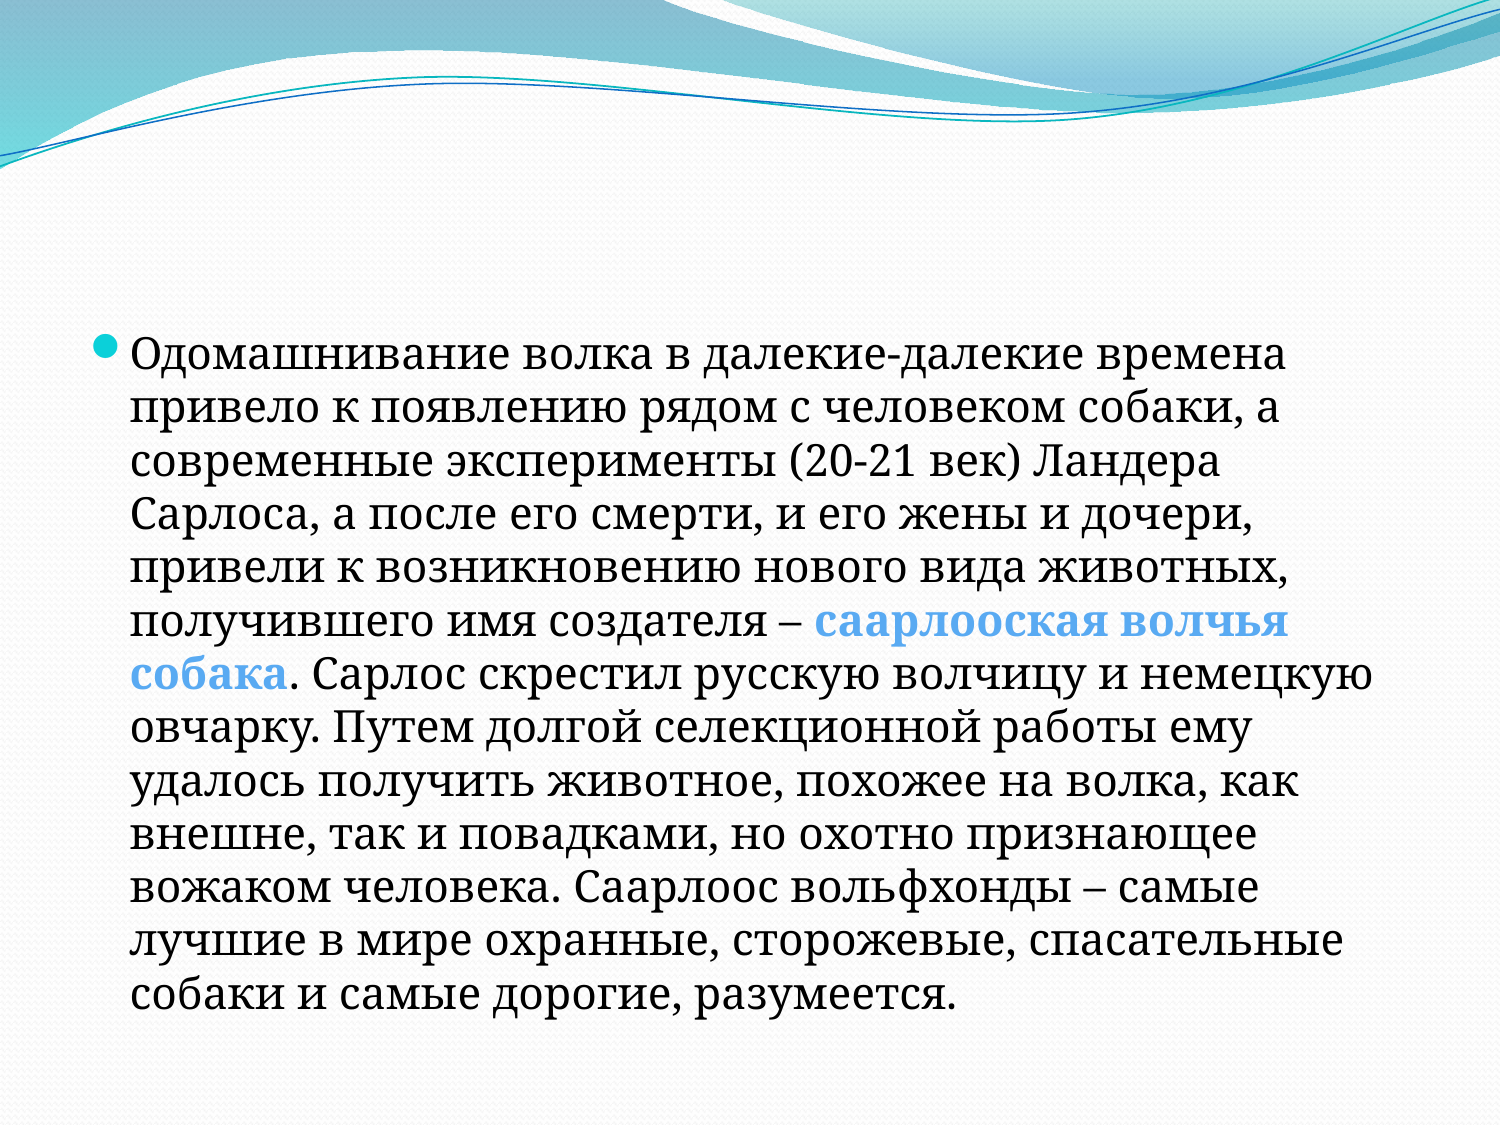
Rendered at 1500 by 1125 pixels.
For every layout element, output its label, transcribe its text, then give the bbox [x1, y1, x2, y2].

list Одомашнивание волка в далекие-далекие времена привело к появлению рядом с человеком собаки, а современные эксперименты (20-21 век) Ландера Сарлоса, а после его смерти, и его жены и дочери, привели к возникновению нового вида животных, получившего имя создателя – саарлооская волчья собака. Сарлос скрестил русскую волчицу и немецкую овчарку. Путем долгой селекционной работы ему удалось получить животное, похожее на волка, как внешне, так и повадками, но охотно признающее вожаком человека. Саарлоос вольфхонды – самые лучшие в мире охранные, сторожевые, спасательные собаки и самые дорогие, разумеется. [75, 317, 1425, 1038]
